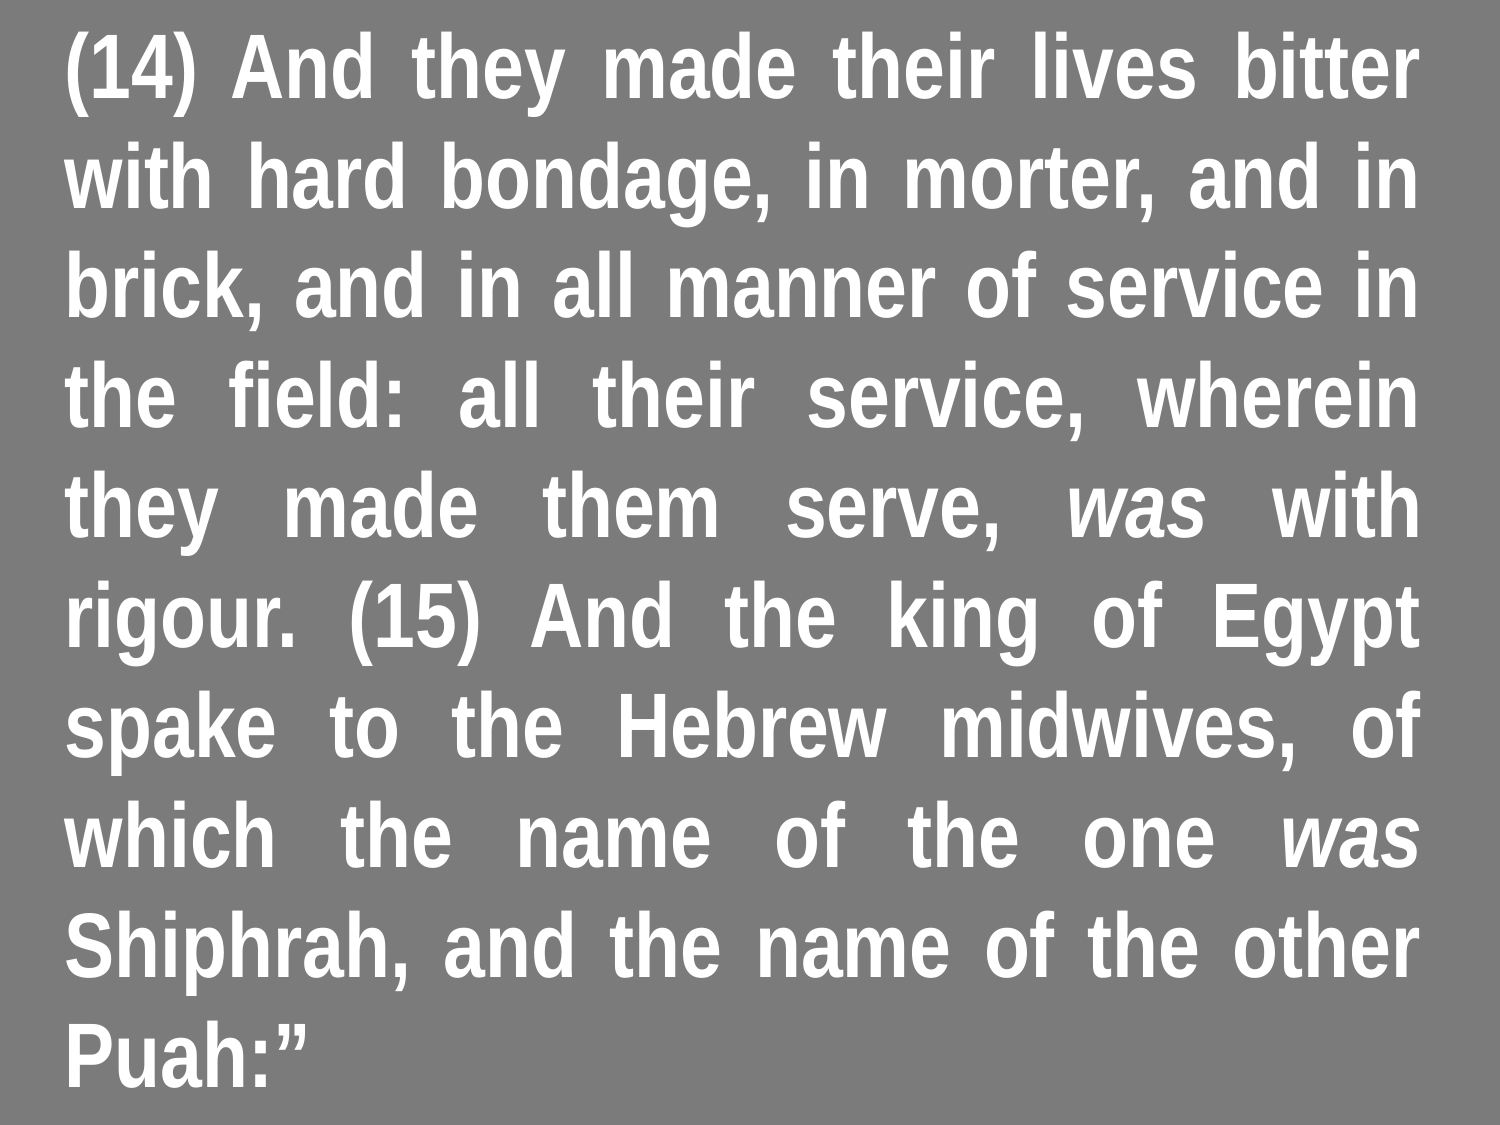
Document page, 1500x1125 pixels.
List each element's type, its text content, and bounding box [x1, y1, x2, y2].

text_box (14) And they made their lives bitter with hard bondage, in morter, and in brick, and in all manner of service in the field: all their service, wherein they made them serve, was with rigour. (15) And the king of Egypt spake to the Hebrew midwives, of which the name of the one was Shiphrah, and the name of the other Puah:” [50, 0, 1438, 1114]
